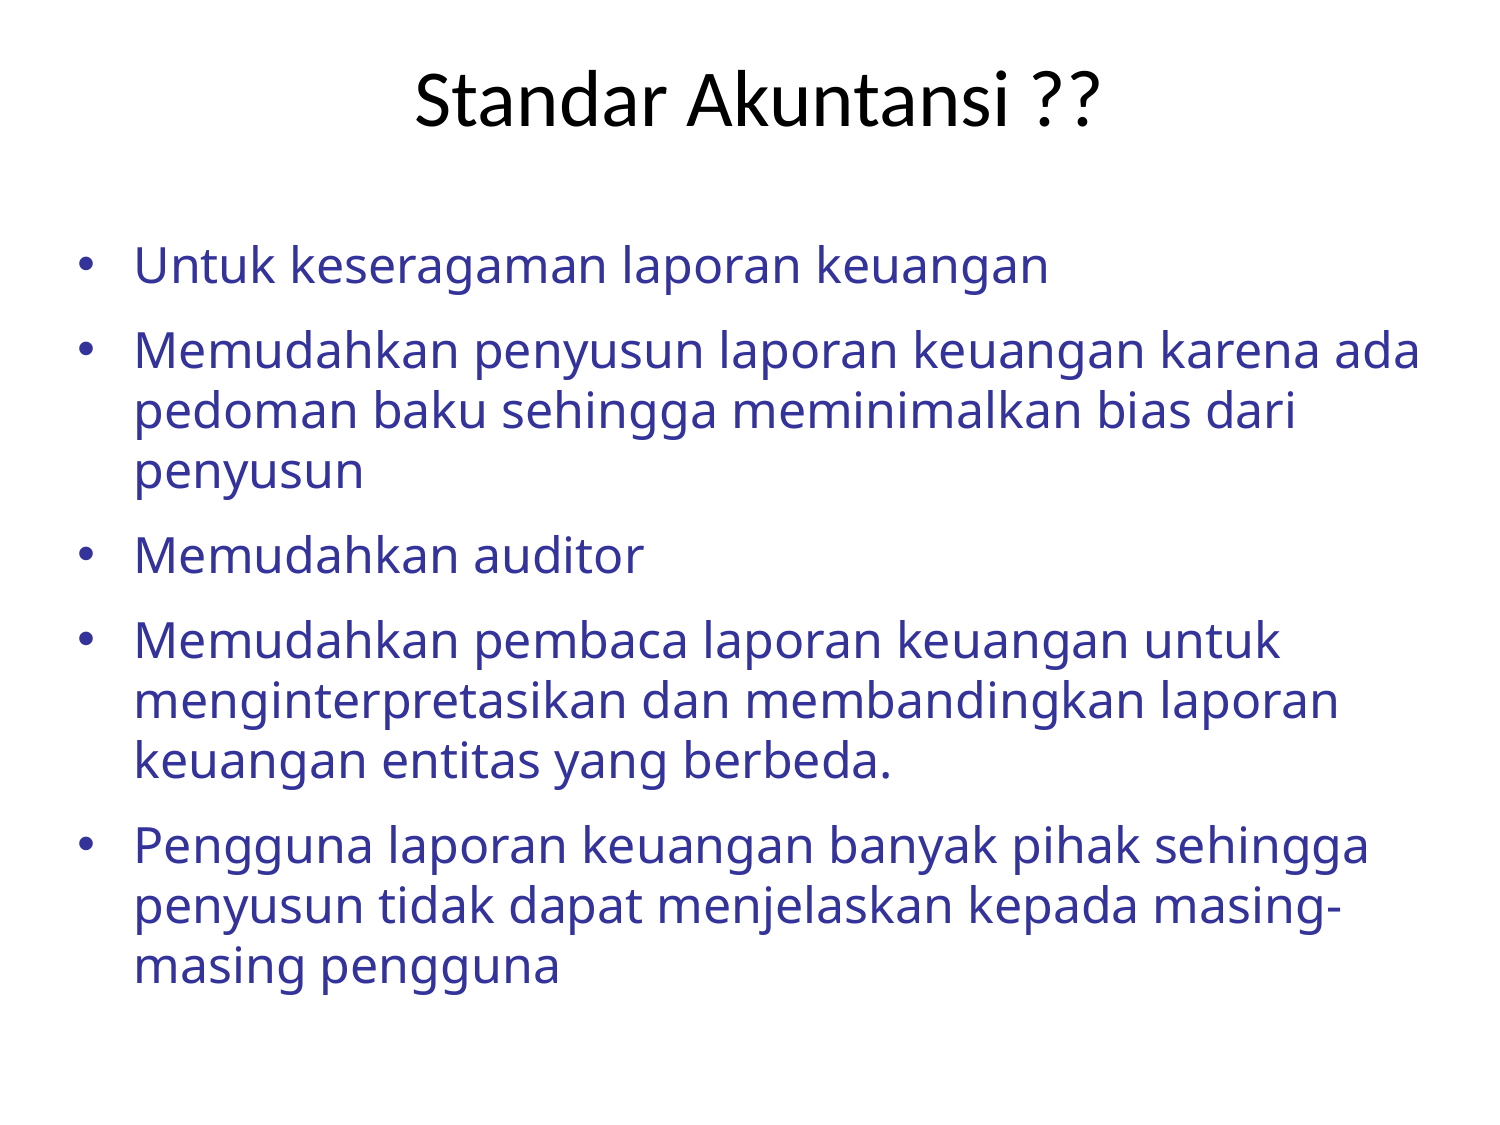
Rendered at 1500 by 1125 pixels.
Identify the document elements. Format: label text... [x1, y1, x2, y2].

title Standar Akuntansi ?? [75, 37, 1425, 150]
list Untuk keseragaman laporan keuangan Memudahkan penyusun laporan keuangan karena ada pedoman baku sehingga meminimalkan bias dari penyusun Memudahkan auditor Memudahkan pembaca laporan keuangan untuk menginterpretasikan dan membandingkan laporan keuangan entitas yang berbeda. Pengguna laporan keuangan banyak pihak sehingga penyusun tidak dapat menjelaskan kepada masing-masing pengguna [62, 226, 1448, 1025]
